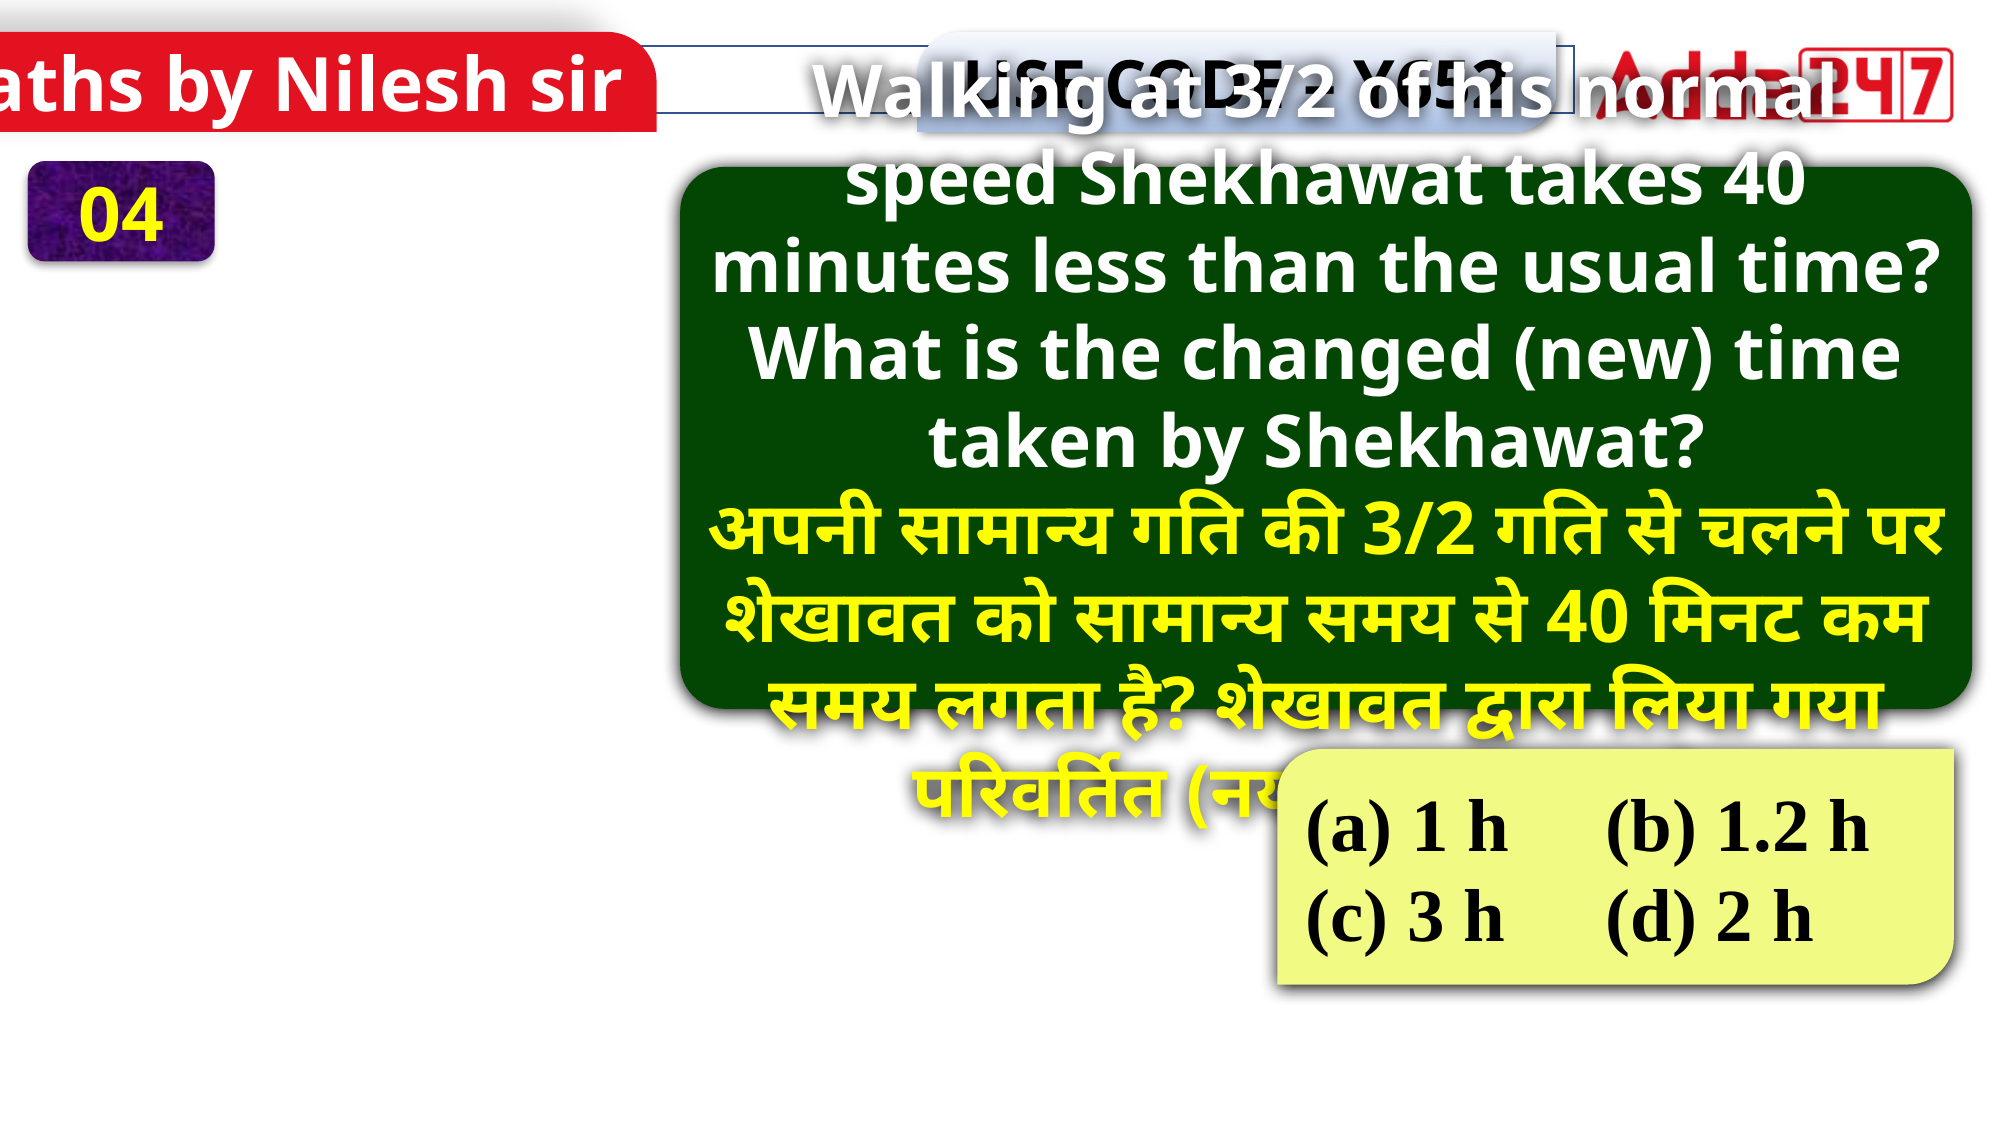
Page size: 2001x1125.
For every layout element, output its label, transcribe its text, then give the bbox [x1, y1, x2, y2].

text_box Walking at 3/2 of his normal speed Shekhawat takes 40 minutes less than the usual time? What is the changed (new) time taken by Shekhawat? अपनी सामान्य गति की 3/2 गति से चलने पर शेखावत को सामान्य समय से 40 मिनट कम समय लगता है? शेखावत द्वारा लिया गया परिवर्तित (नया) समय क्या है? [679, 165, 1974, 710]
text_box Maths by Nilesh sir [0, 30, 658, 134]
text_box USE CODE – Y652 [916, 30, 1558, 134]
text_box [1563, 45, 1575, 114]
picture [1588, 20, 1993, 144]
text_box [643, 45, 927, 114]
text_box 04 [26, 160, 216, 263]
text_box (a) 1 h (b) 1.2 h (c) 3 h (d) 2 h [1276, 747, 1955, 986]
